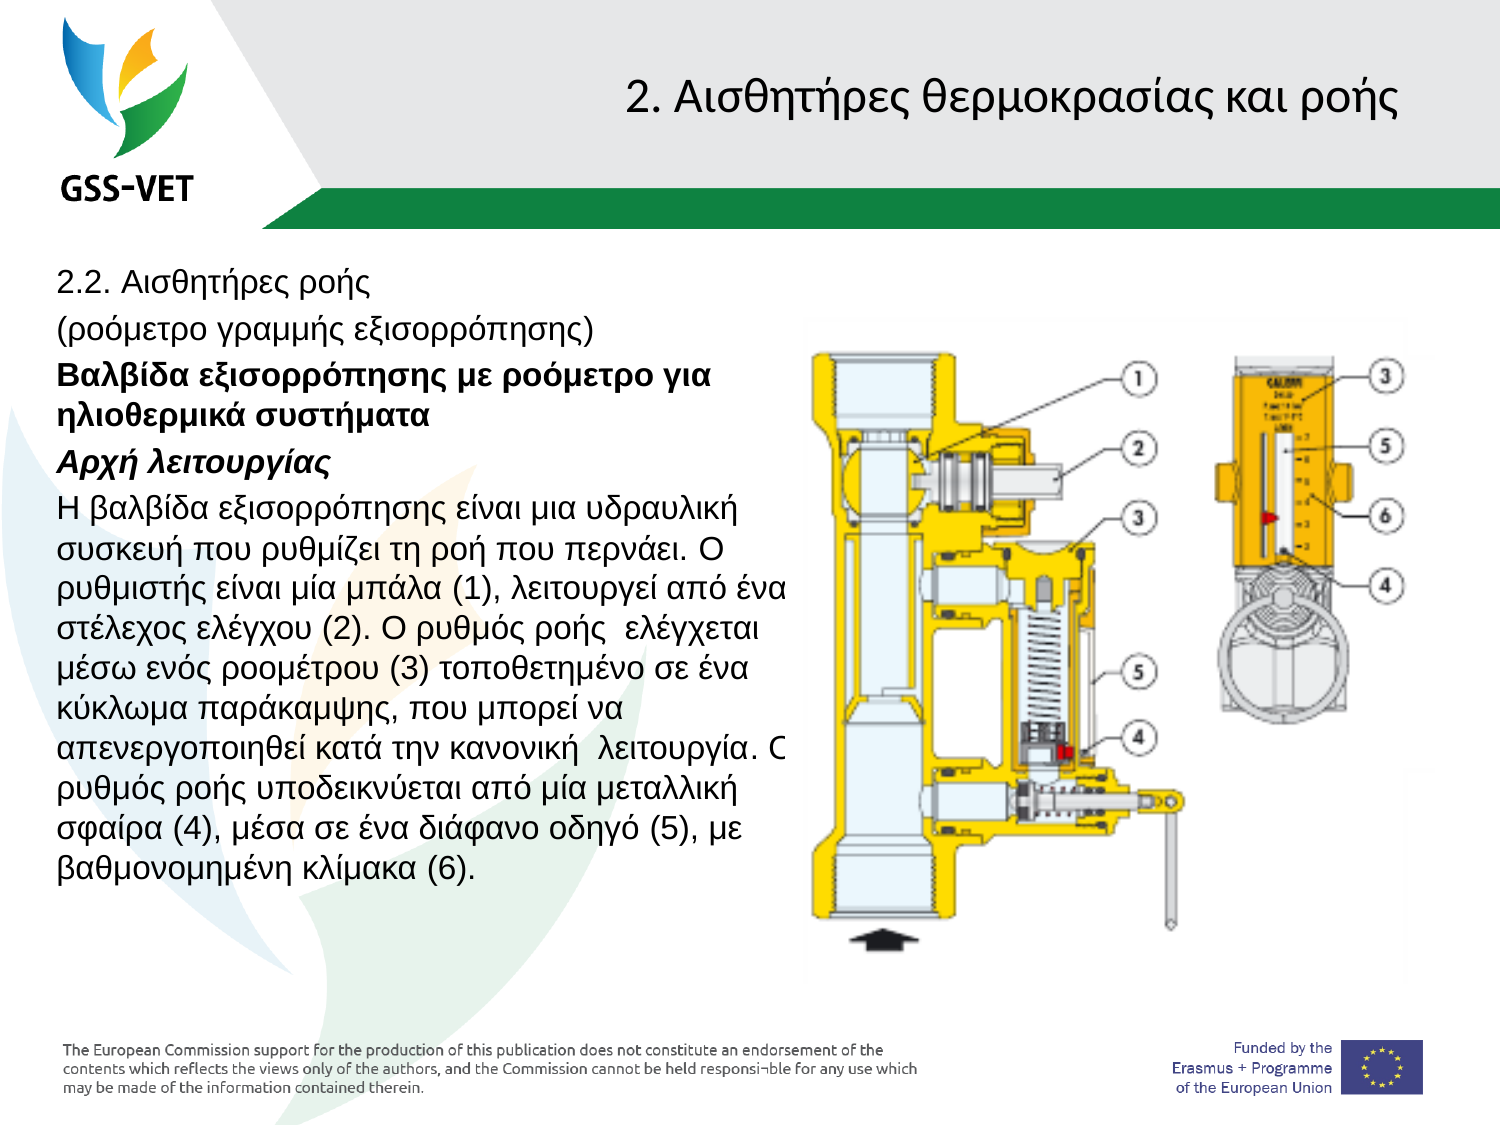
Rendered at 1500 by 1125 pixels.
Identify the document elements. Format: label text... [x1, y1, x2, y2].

list 2.2. Αισθητήρες ροής (ροόμετρο γραμμής εξισορρόπησης) Βαλβίδα εξισορρόπησης με ροόμετρο για ηλιοθερμικά συστήματα Αρχή λειτουργίας Η βαλβίδα εξισορρόπησης είναι μια υδραυλική συσκευή που ρυθμίζει τη ροή που περνάει. Ο ρυθμιστής είναι μία μπάλα (1), λειτουργεί από ένα στέλεχος ελέγχου (2). Ο ρυθμός ροής ελέγχεται μέσω ενός ροομέτρου (3) τοποθετημένο σε ένα κύκλωμα παράκαμψης, που μπορεί να απενεργοποιηθεί κατά την κανονική λειτουργία. Ο ρυθμός ροής υποδεικνύεται από μία μεταλλική σφαίρα (4), μέσα σε ένα διάφανο οδηγό (5), με βαθμονομημένη κλίμακα (6). [41, 252, 809, 996]
title 2. Αισθητήρες θερμοκρασίας και ροής [324, 0, 1425, 185]
picture [0, 0, 1500, 1125]
